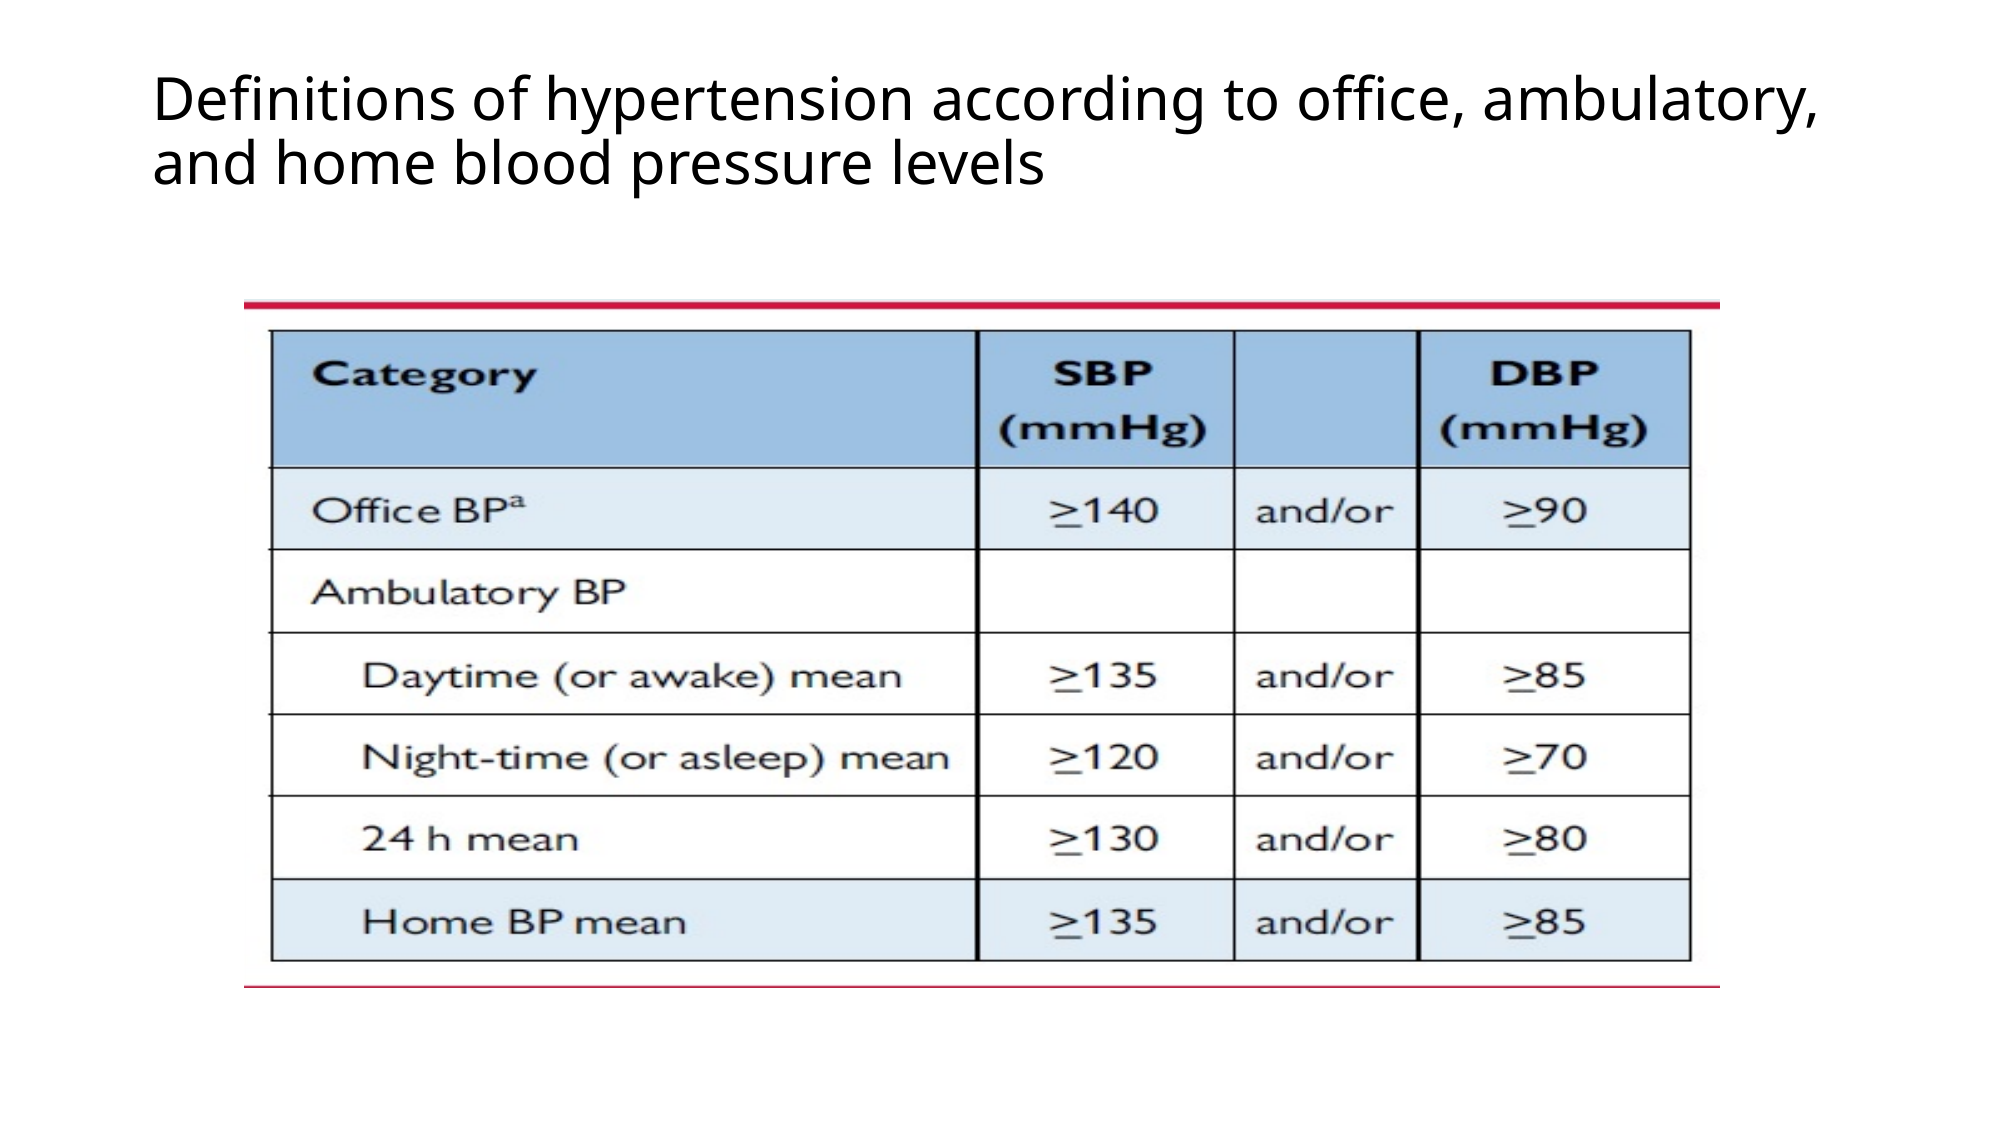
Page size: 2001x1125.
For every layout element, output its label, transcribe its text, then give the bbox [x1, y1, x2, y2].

title Definitions of hypertension according to office, ambulatory, and home blood pressure levels [137, 59, 1863, 278]
picture [243, 299, 1720, 988]
